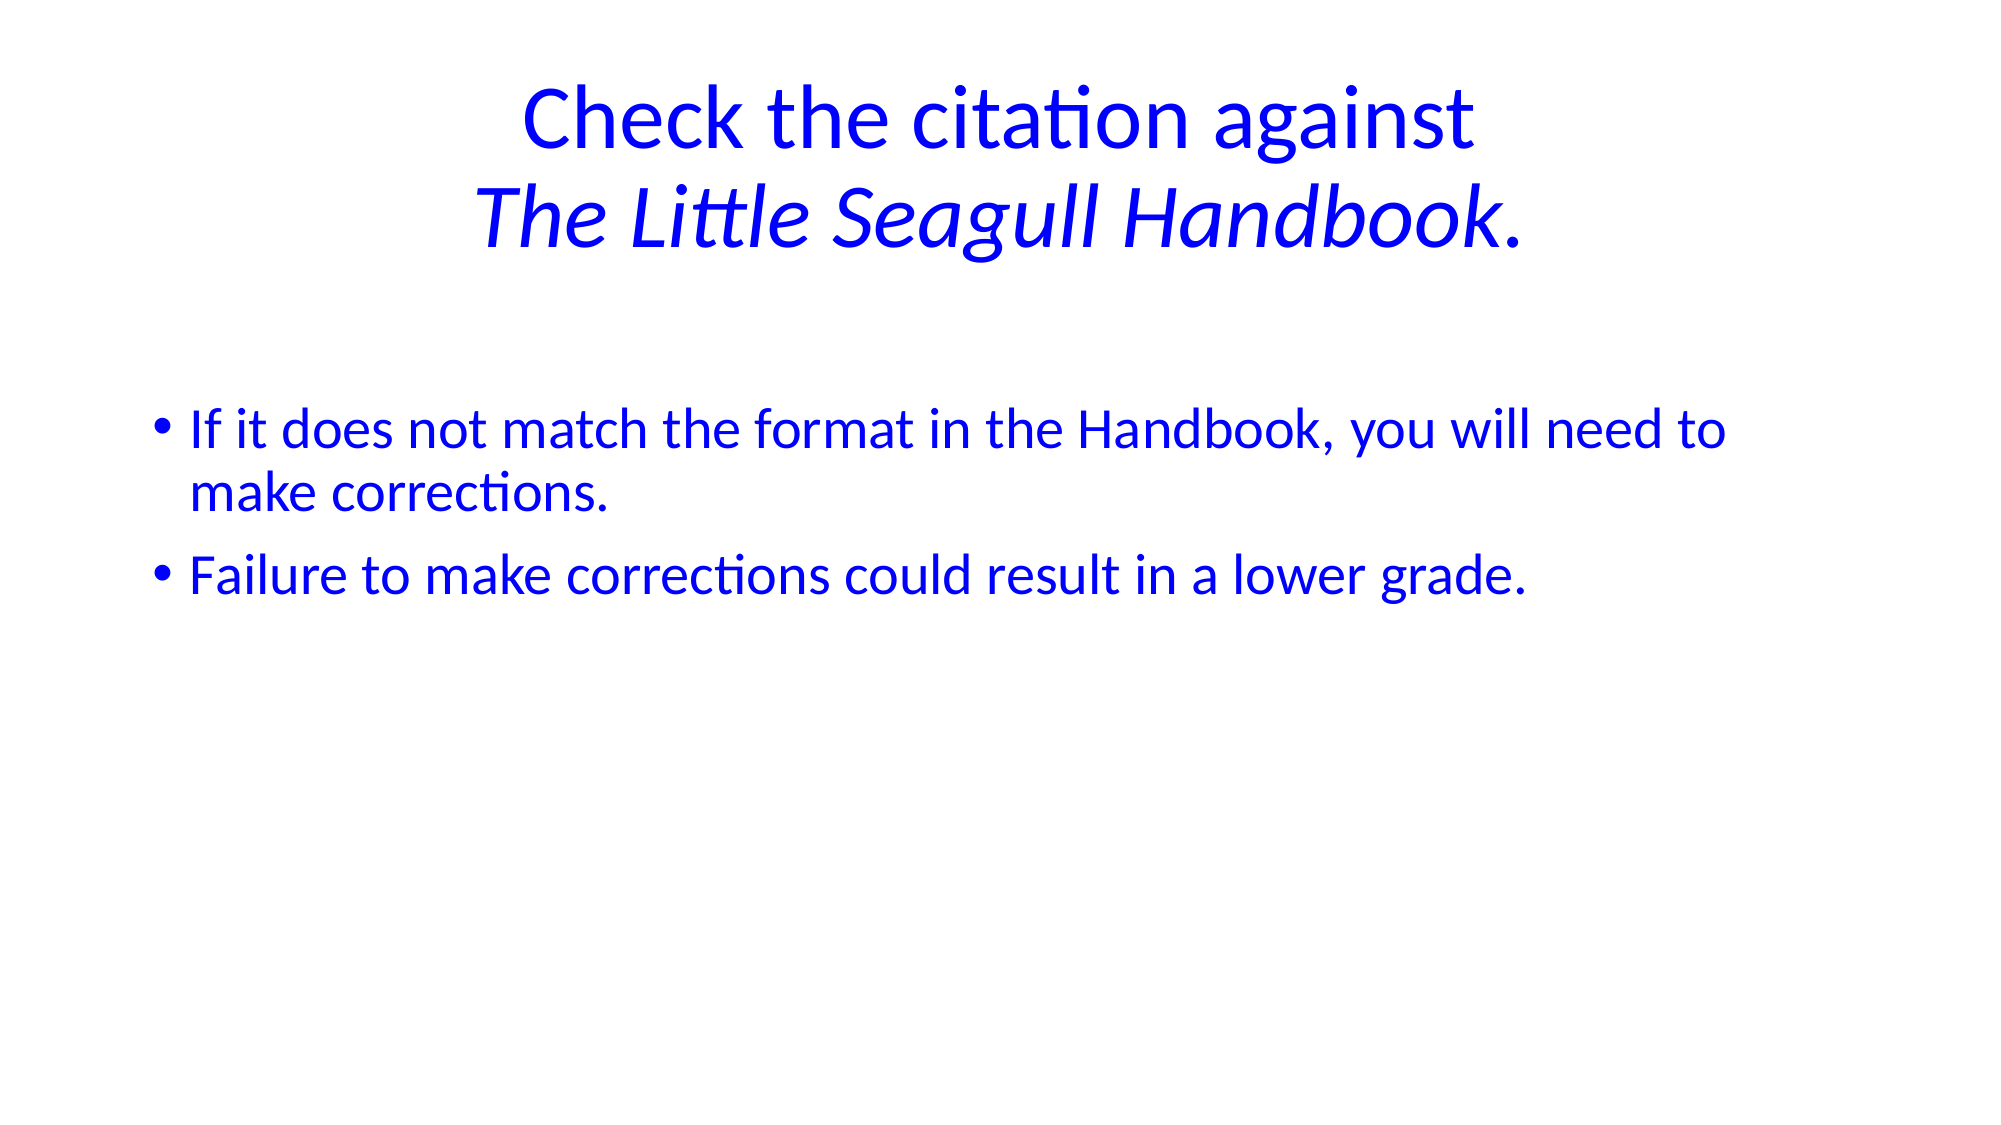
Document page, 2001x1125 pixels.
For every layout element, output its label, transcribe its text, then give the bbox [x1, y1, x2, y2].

title Check the citation against The Little Seagull Handbook. [137, 59, 1863, 278]
list If it does not match the format in the Handbook, you will need to make corrections. Failure to make corrections could result in a lower grade. [137, 299, 1863, 1014]
